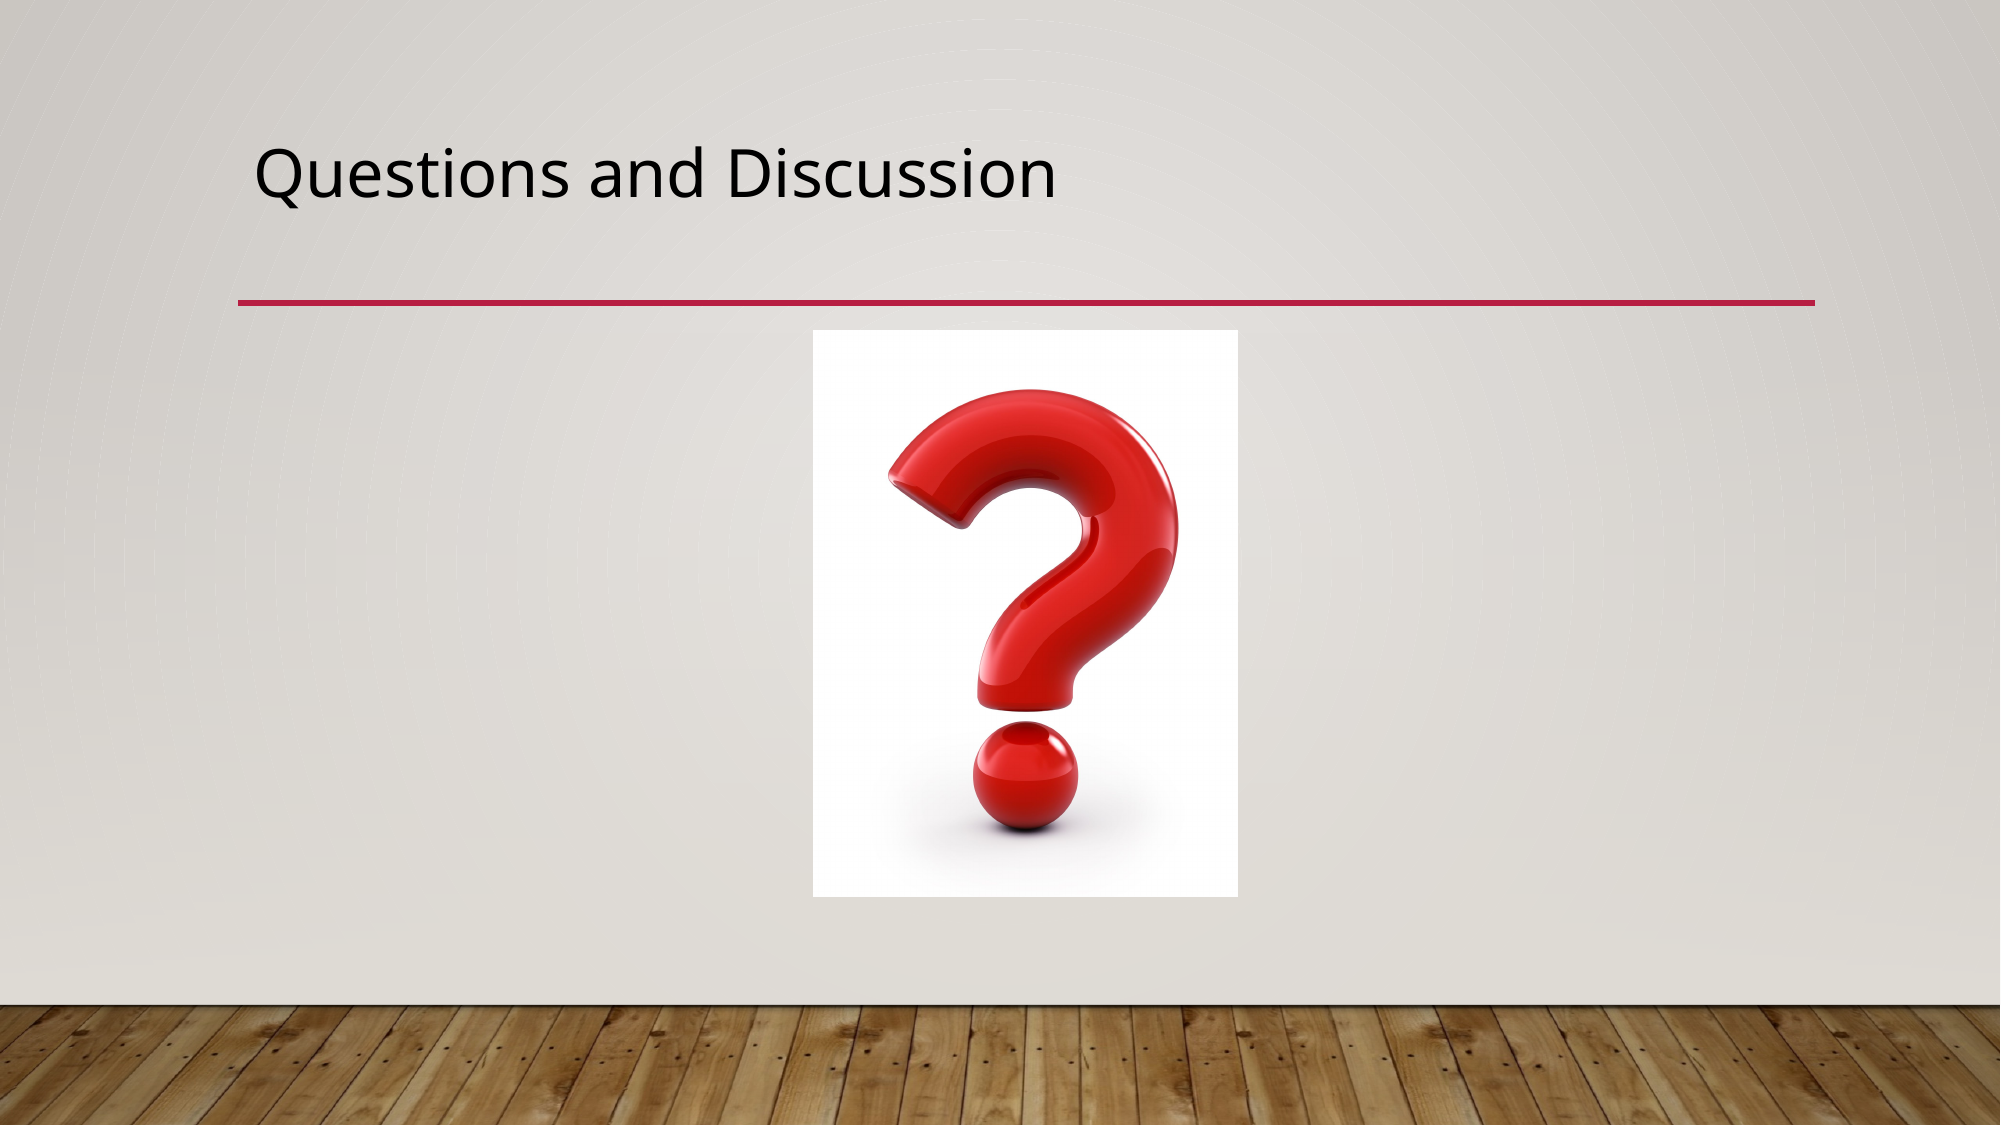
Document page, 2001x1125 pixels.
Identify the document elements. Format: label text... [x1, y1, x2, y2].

picture [0, 1005, 2000, 1125]
title Questions and Discussion [238, 131, 1814, 305]
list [813, 330, 1239, 897]
